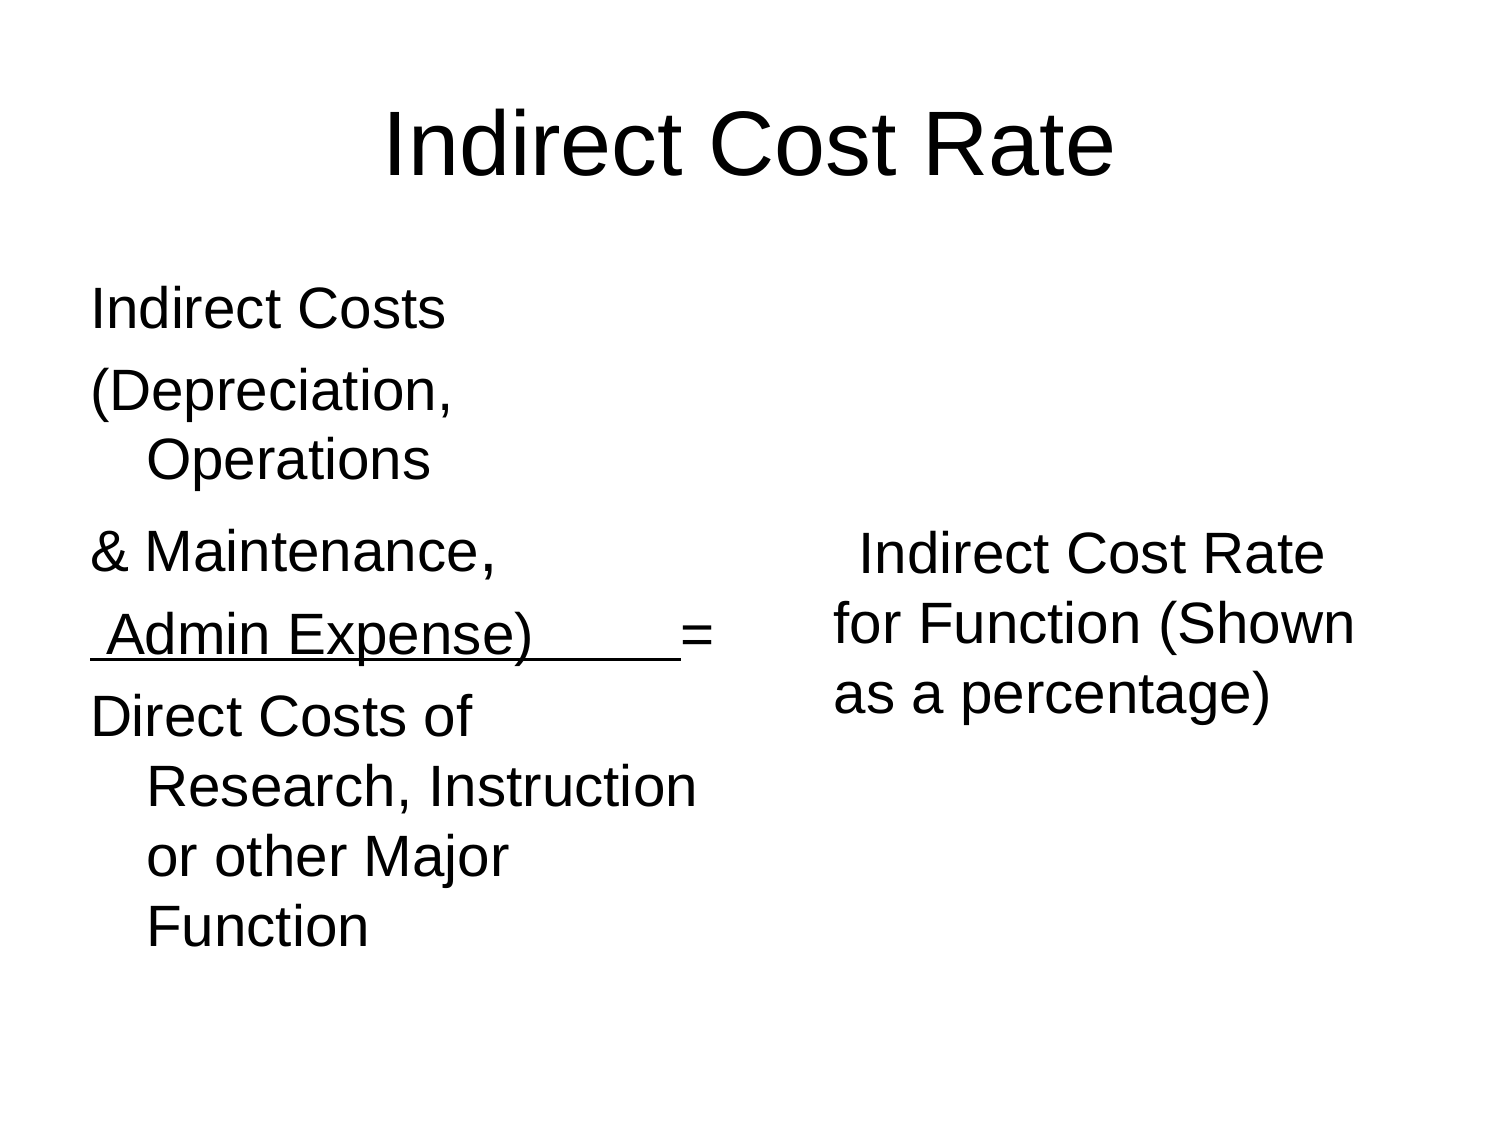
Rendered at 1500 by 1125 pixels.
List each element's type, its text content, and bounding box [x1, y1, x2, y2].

list Indirect Cost Rate for Function (Shown as a percentage) [762, 262, 1426, 1006]
list Indirect Costs (Depreciation, Operations & Maintenance, Admin Expense) = Direct Costs of Research, Instruction or other Major Function [74, 262, 738, 1006]
title Indirect Cost Rate [74, 44, 1426, 233]
